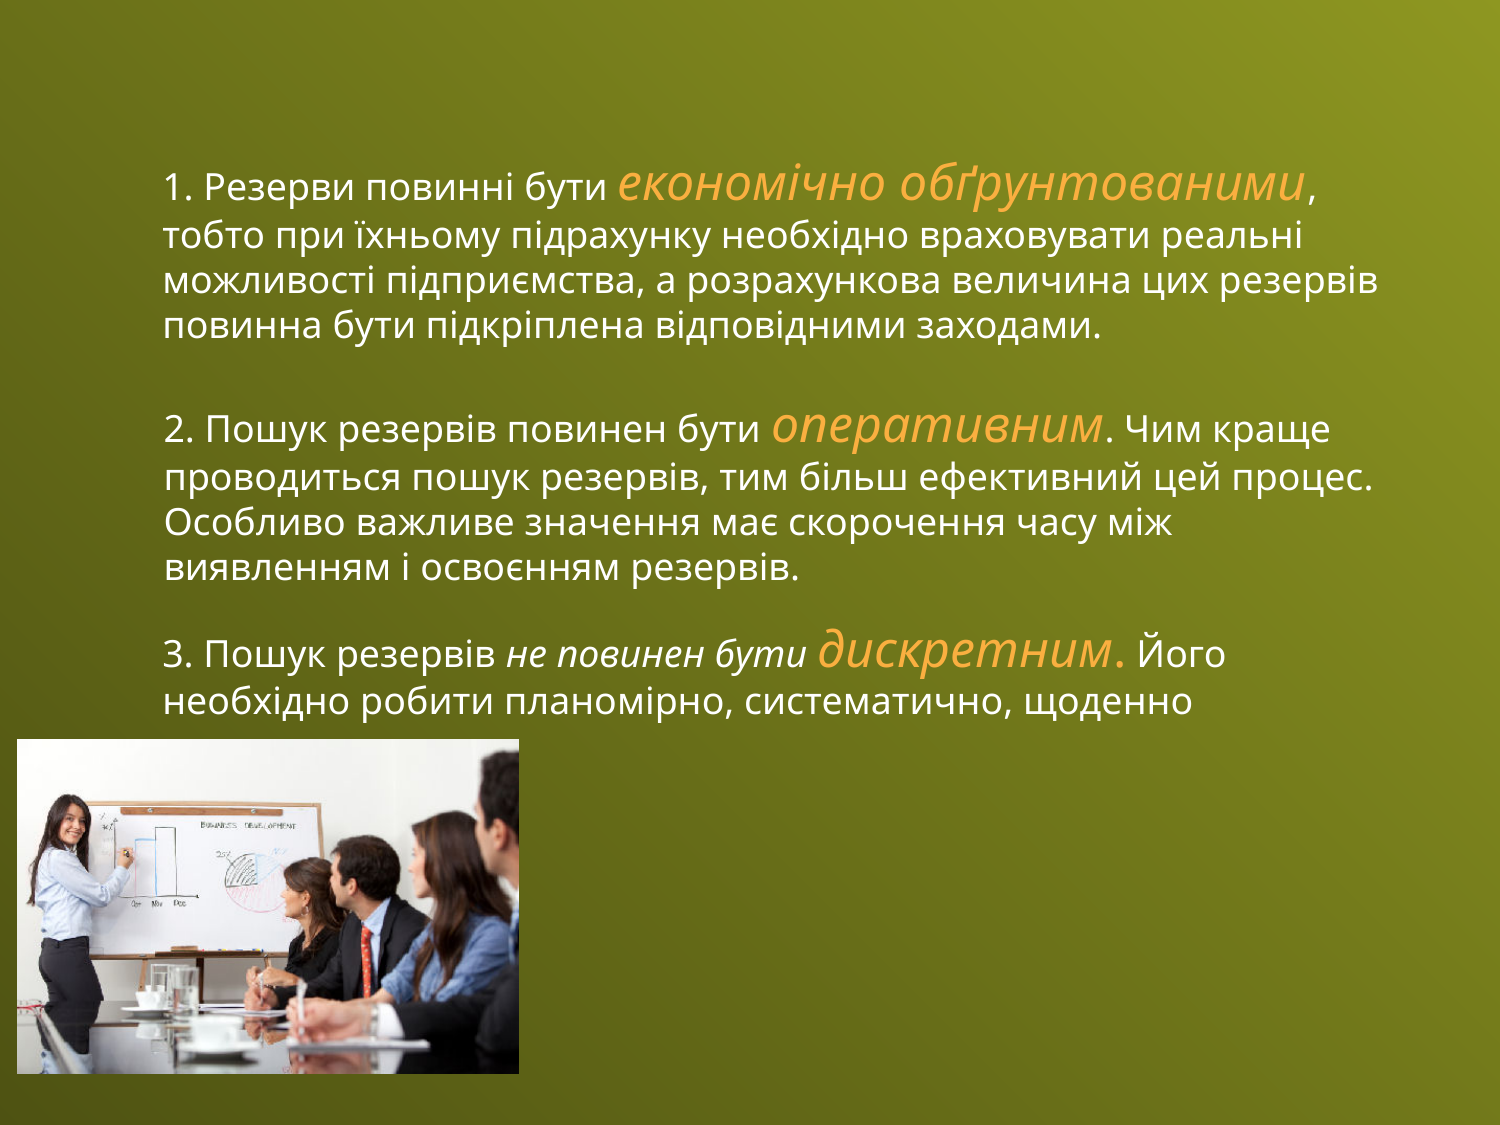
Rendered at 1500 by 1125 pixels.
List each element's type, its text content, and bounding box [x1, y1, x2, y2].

text_box 3. Пошук резервів не повинен бути дискретним. Його необхідно ро­бити планомірно, систематично, щоденно [147, 609, 1424, 730]
text_box 2. Пошук резервів повинен бути оперативним. Чим краще прово­диться пошук резервів, тим більш ефективний цей процес. Особливо важли­ве значення має скорочення часу між виявленням і освоєнням резервів. [148, 385, 1424, 595]
picture [17, 739, 519, 1074]
text_box 1. Резерви повинні бути економічно обґрунтованими, тобто при їхньому підрахунку необхідно враховувати реальні можливості підпри­ємства, а розрахункова величина цих резервів повинна бути підкріп­лена відповідними заходами. [147, 143, 1424, 354]
